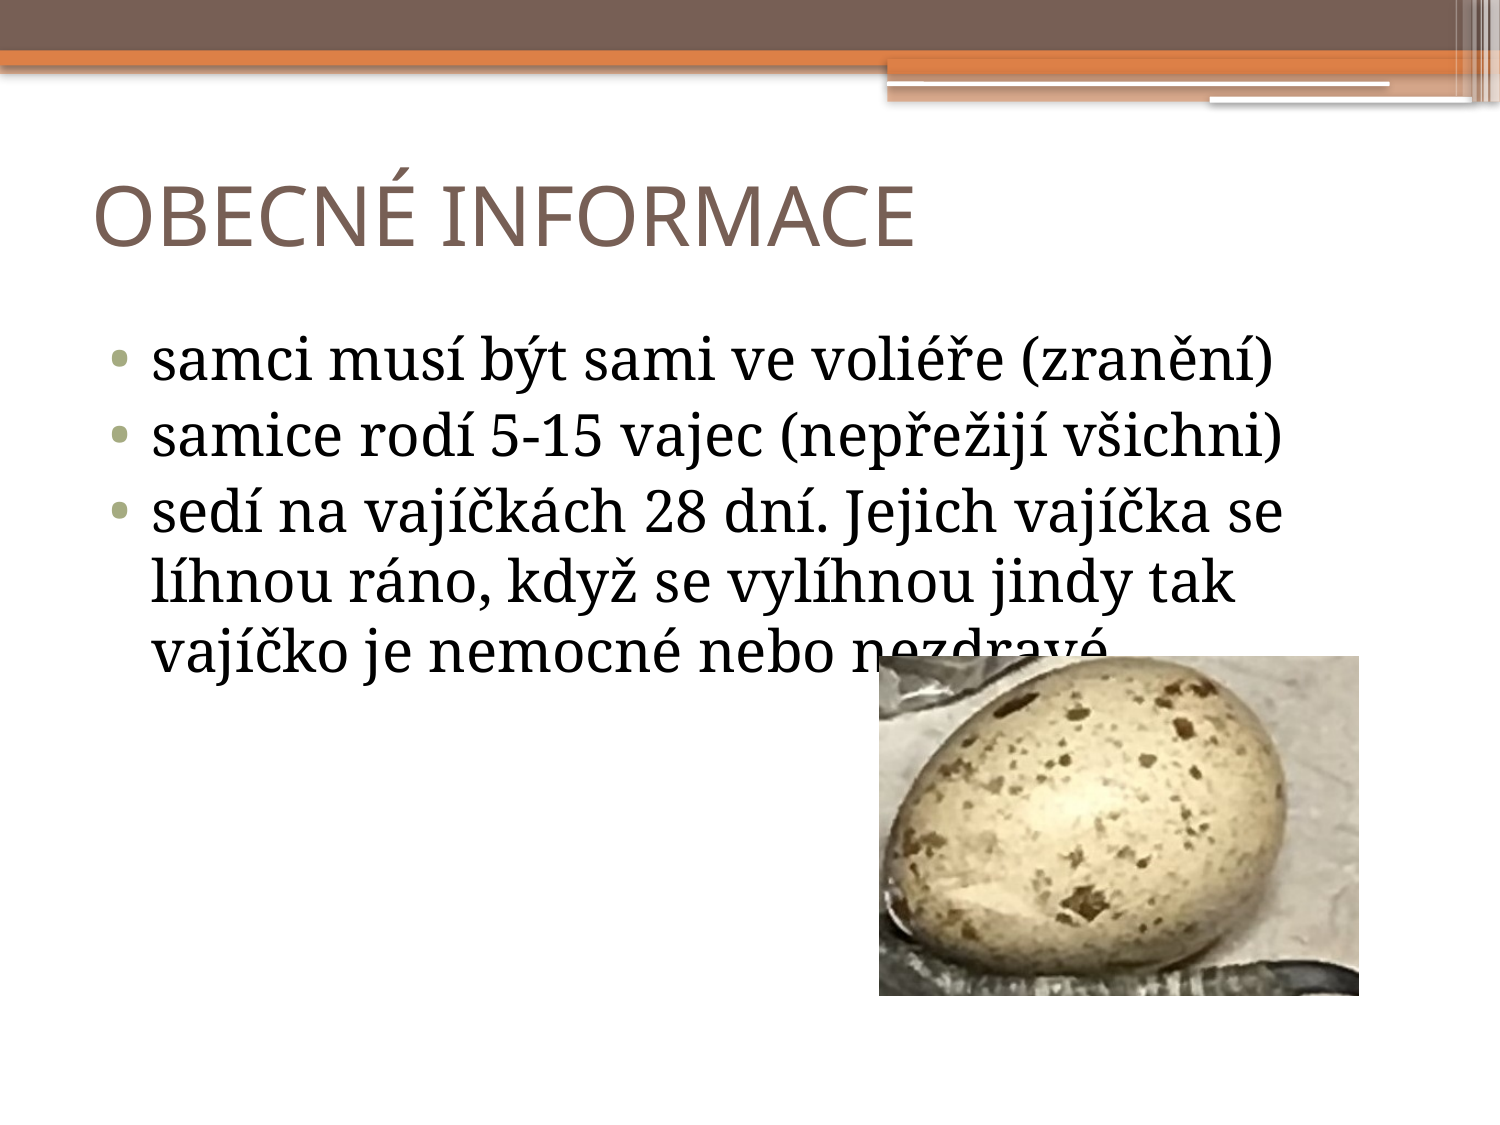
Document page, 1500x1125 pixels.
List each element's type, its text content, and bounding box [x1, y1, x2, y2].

title OBECNÉ INFORMACE [76, 125, 1427, 301]
picture [879, 656, 1359, 996]
list samci musí být sami ve voliéře (zranění) samice rodí 5-15 vajec (nepřežijí všichni) sedí na vajíčkách 28 dní. Jejich vajíčka se líhnou ráno, když se vylíhnou jindy tak vajíčko je nemocné nebo nezdravé [76, 314, 1427, 1024]
